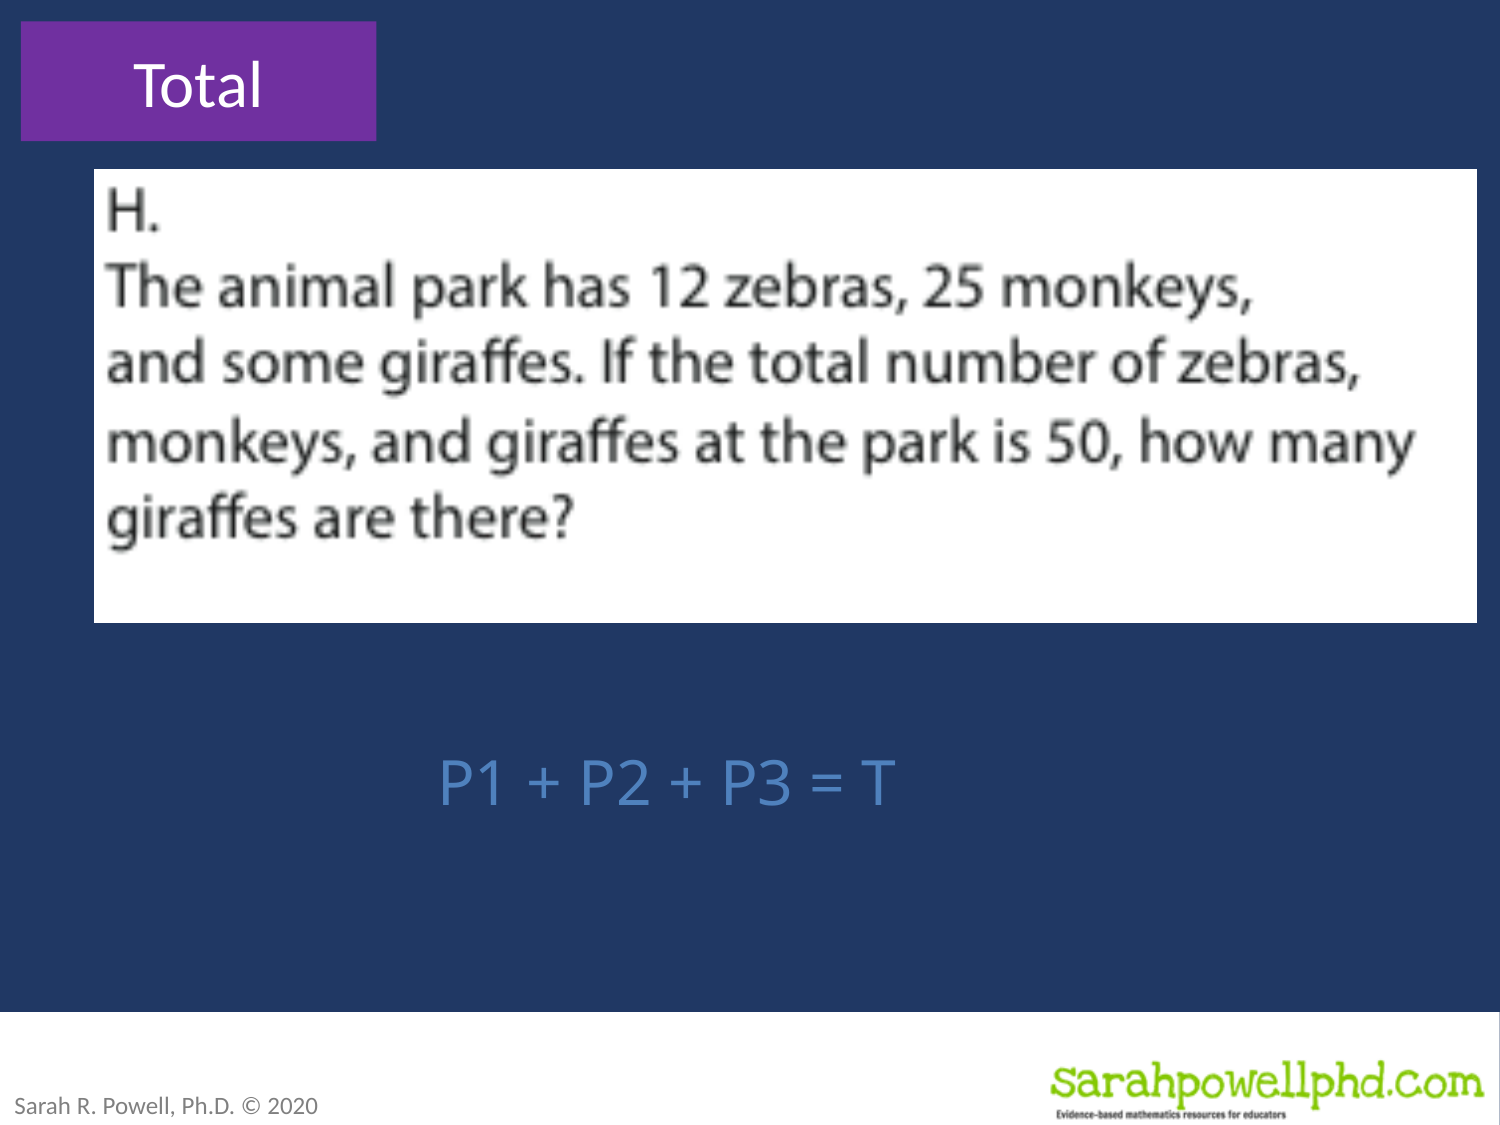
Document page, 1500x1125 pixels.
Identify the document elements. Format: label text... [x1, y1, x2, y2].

text_box P1 + P2 + P3 = T [422, 735, 1196, 826]
picture [1032, 1051, 1499, 1125]
text_box Total [20, 20, 377, 142]
picture [94, 169, 1477, 623]
